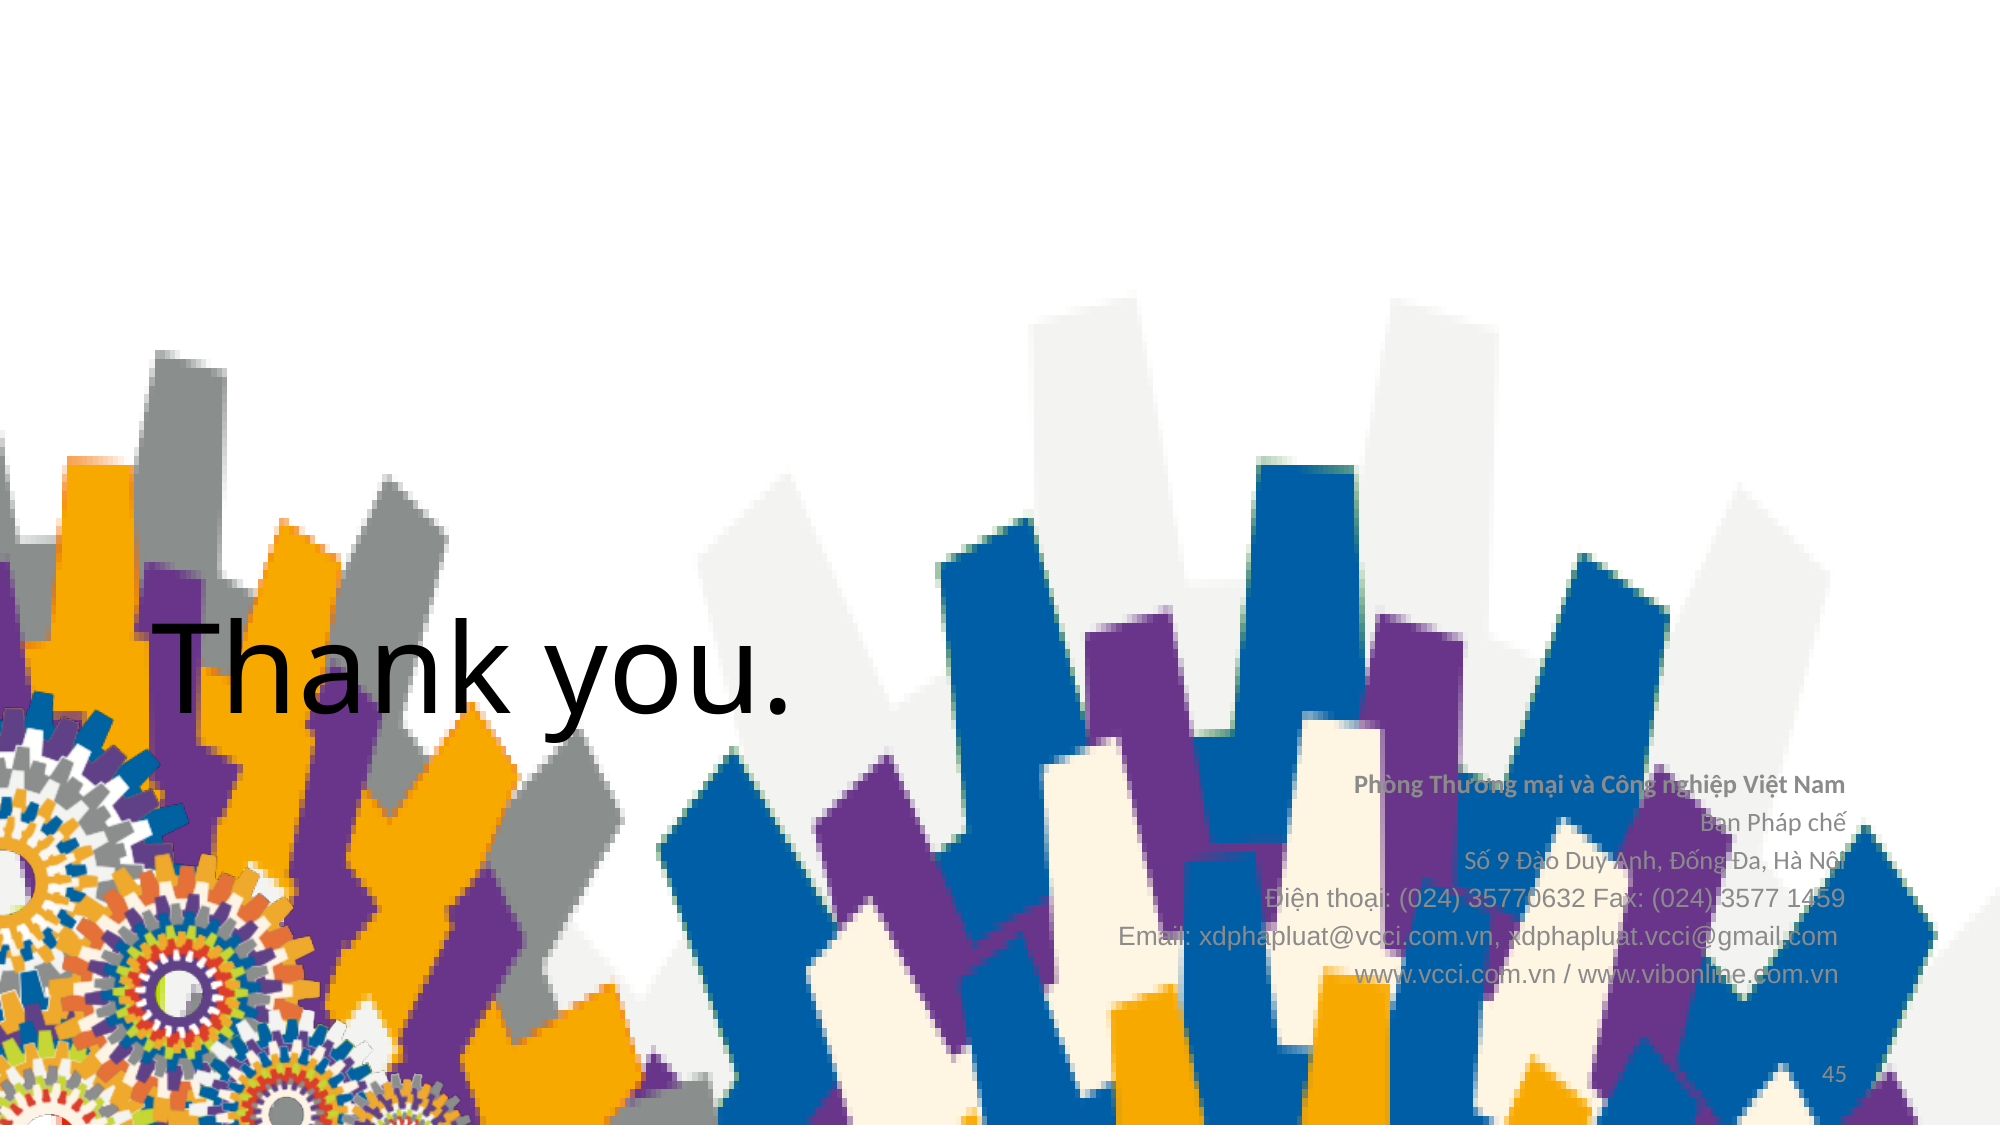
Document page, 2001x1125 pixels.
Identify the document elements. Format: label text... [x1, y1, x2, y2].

picture [0, 0, 2001, 1125]
list Phòng Thương mại và Công nghiệp Việt Nam Ban Pháp chế Số 9 Đào Duy Anh, Đống Đa, Hà Nội Điện thoại: (024) 35770632 Fax: (024) 3577 1459 Email: xdphapluat@vcci.com.vn, xdphapluat.vcci@gmail.com www.vcci.com.vn / www.vibonline.com.vn [833, 752, 1862, 999]
slide_number 45 [1412, 1042, 1863, 1103]
title Thank you. [833, 280, 1862, 749]
